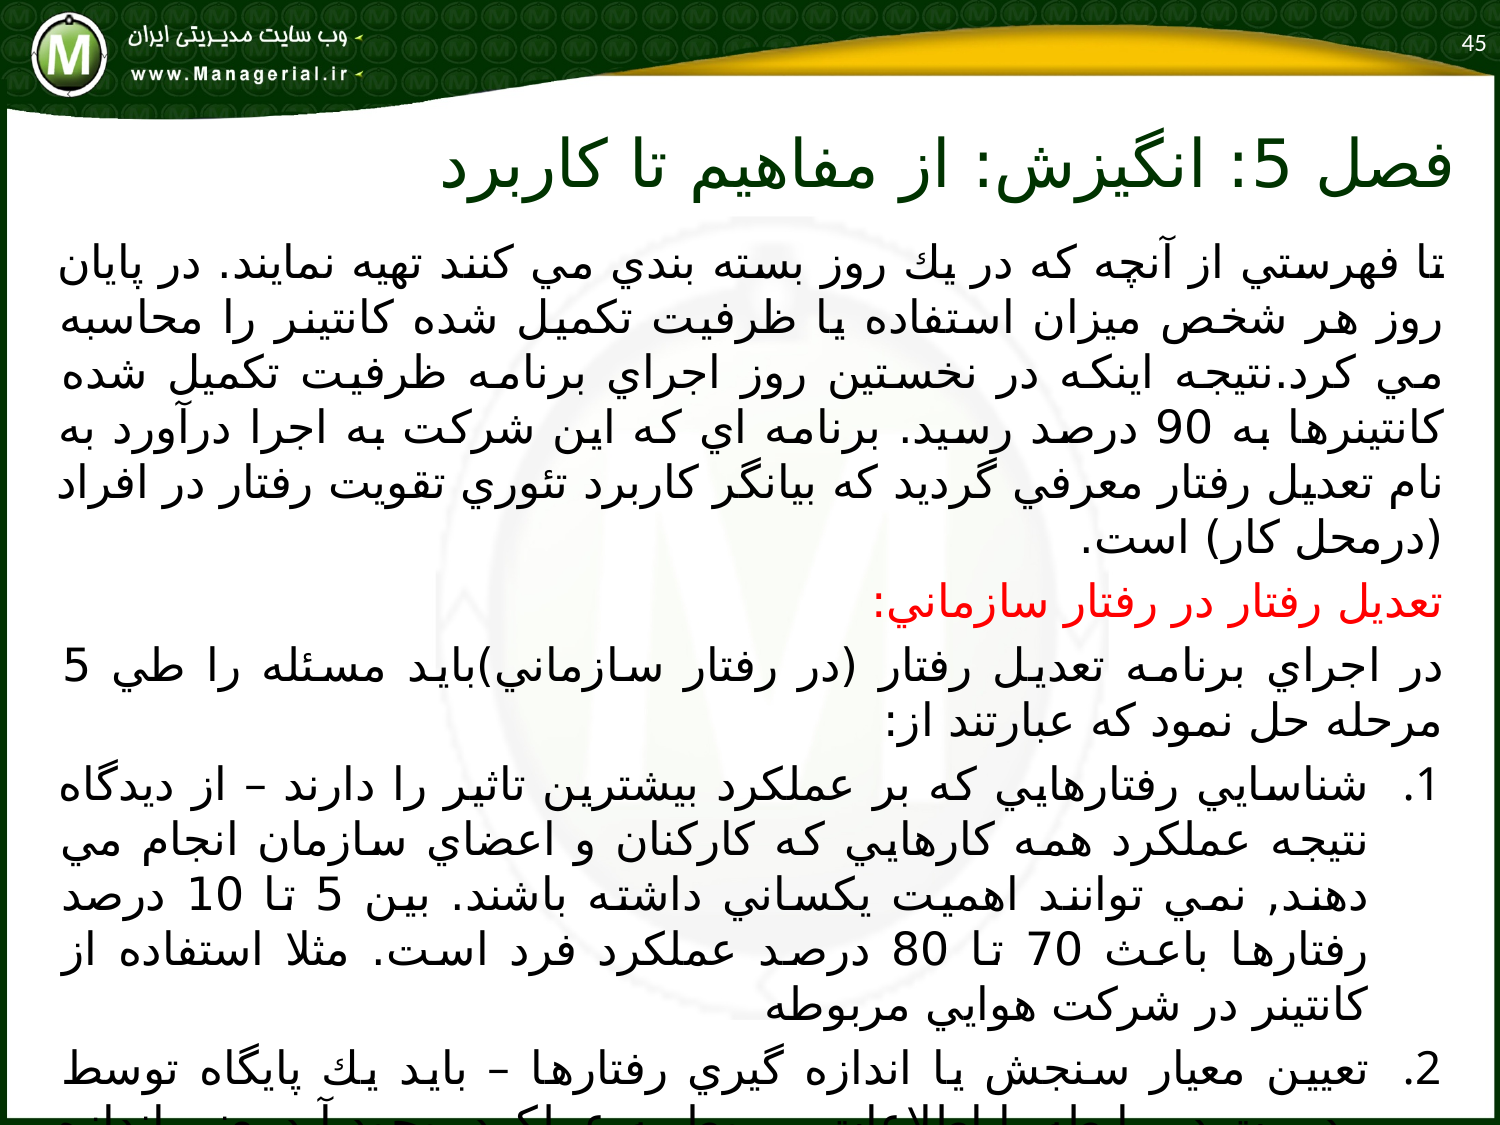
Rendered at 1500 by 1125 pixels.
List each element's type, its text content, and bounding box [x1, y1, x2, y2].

list تا فهرستي از آنچه كه در يك روز بسته بندي مي كنند تهيه نمايند. در پايان روز هر شخص ميزان استفاده يا ظرفيت تكميل شده كانتينر را محاسبه مي كرد.نتيجه اينكه در نخستين روز اجراي برنامه ظرفيت تكميل شده كانتينرها به 90 درصد رسيد. برنامه اي كه اين شركت به اجرا درآورد به نام تعديل رفتار معرفي گرديد كه بيانگر كاربرد تئوري تقويت رفتار در افراد (درمحل كار) است. تعديل رفتار در رفتار سازماني: در اجراي برنامه تعديل رفتار (در رفتار سازماني)بايد مسئله را طي 5 مرحله حل نمود كه عبارتند از: شناسايي رفتارهايي كه بر عملكرد بيشترين تاثير را دارند – از ديدگاه نتيجه عملكرد همه كارهايي كه كاركنان و اعضاي سازمان انجام مي دهند, نمي توانند اهميت يكساني داشته باشند. بين 5 تا 10 درصد رفتارها باعث 70 تا 80 درصد عملكرد فرد است. مثلا استفاده از كانتينر در شركت هوايي مربوطه تعيين معيار سنجش يا اندازه گيري رفتارها – بايد يك پايگاه توسط مديريت در رابطه با اطلاعات مربوط به عملكرد بوجود آيد يعني اندازه يا تعداد دفعاتي كه نوعي رفتار تحت شرايطي خاص تكرار مي شود و بايد اقدامي صورت گيرد. مثلا 25 درصد ظرفيت كانتينر تكميل مي شد. شناسايي ترتيب رفتارها – بايد با تجزيه و تحليل بتوان رفتاري را كه به بهترين عملكرد منجر [41, 224, 1459, 1088]
picture [0, 0, 1500, 1125]
slide_number 45 [1446, 19, 1500, 86]
title فصل 5: انگيزش: از مفاهيم تا كاربرد [371, 113, 1471, 197]
